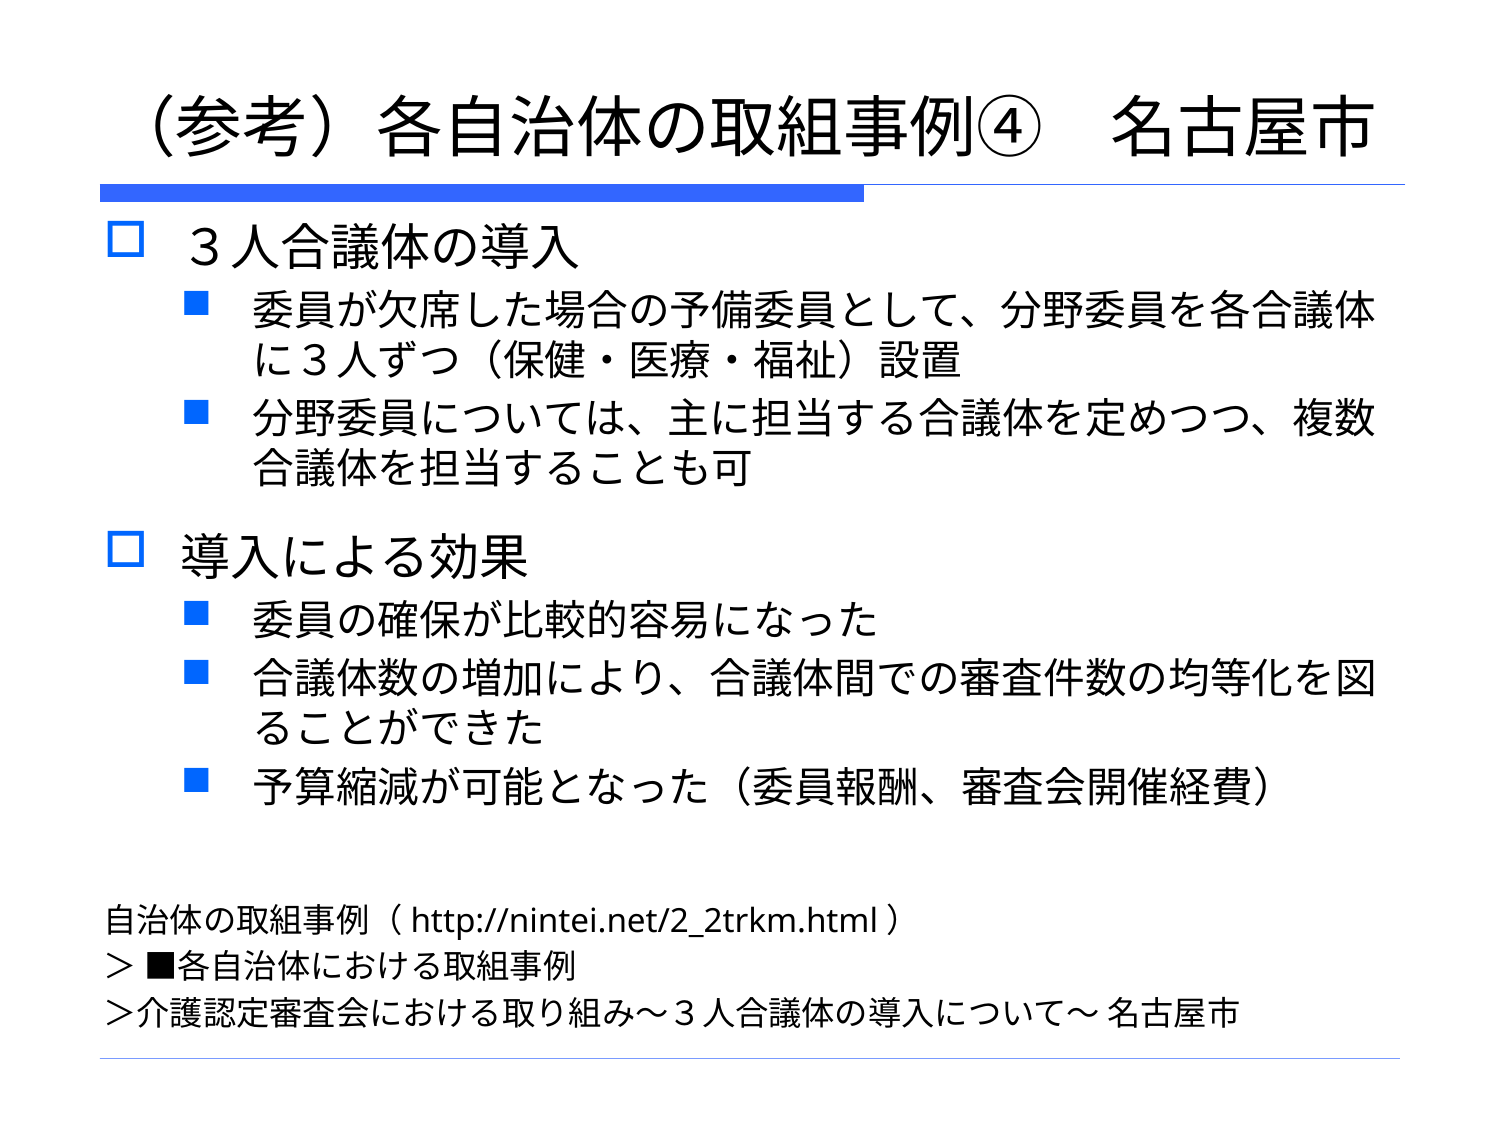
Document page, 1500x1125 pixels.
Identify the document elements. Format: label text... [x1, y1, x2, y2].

text_box ３人合議体の導入 委員が欠席した場合の予備委員として、分野委員を各合議体に３人ずつ（保健・医療・福祉）設置 分野委員については、主に担当する合議体を定めつつ、複数合議体を担当することも可 導入による効果 委員の確保が比較的容易になった 合議体数の増加により、合議体間での審査件数の均等化を図ることができた 予算縮減が可能となった（委員報酬、審査会開催経費） 自治体の取組事例（http://nintei.net/2_2trkm.html） ＞ ■各自治体における取組事例 ＞介護認定審査会における取り組み～３人合議体の導入について～ 名古屋市 [88, 208, 1412, 1059]
title （参考）各自治体の取組事例④ 名古屋市 [93, 49, 1436, 173]
